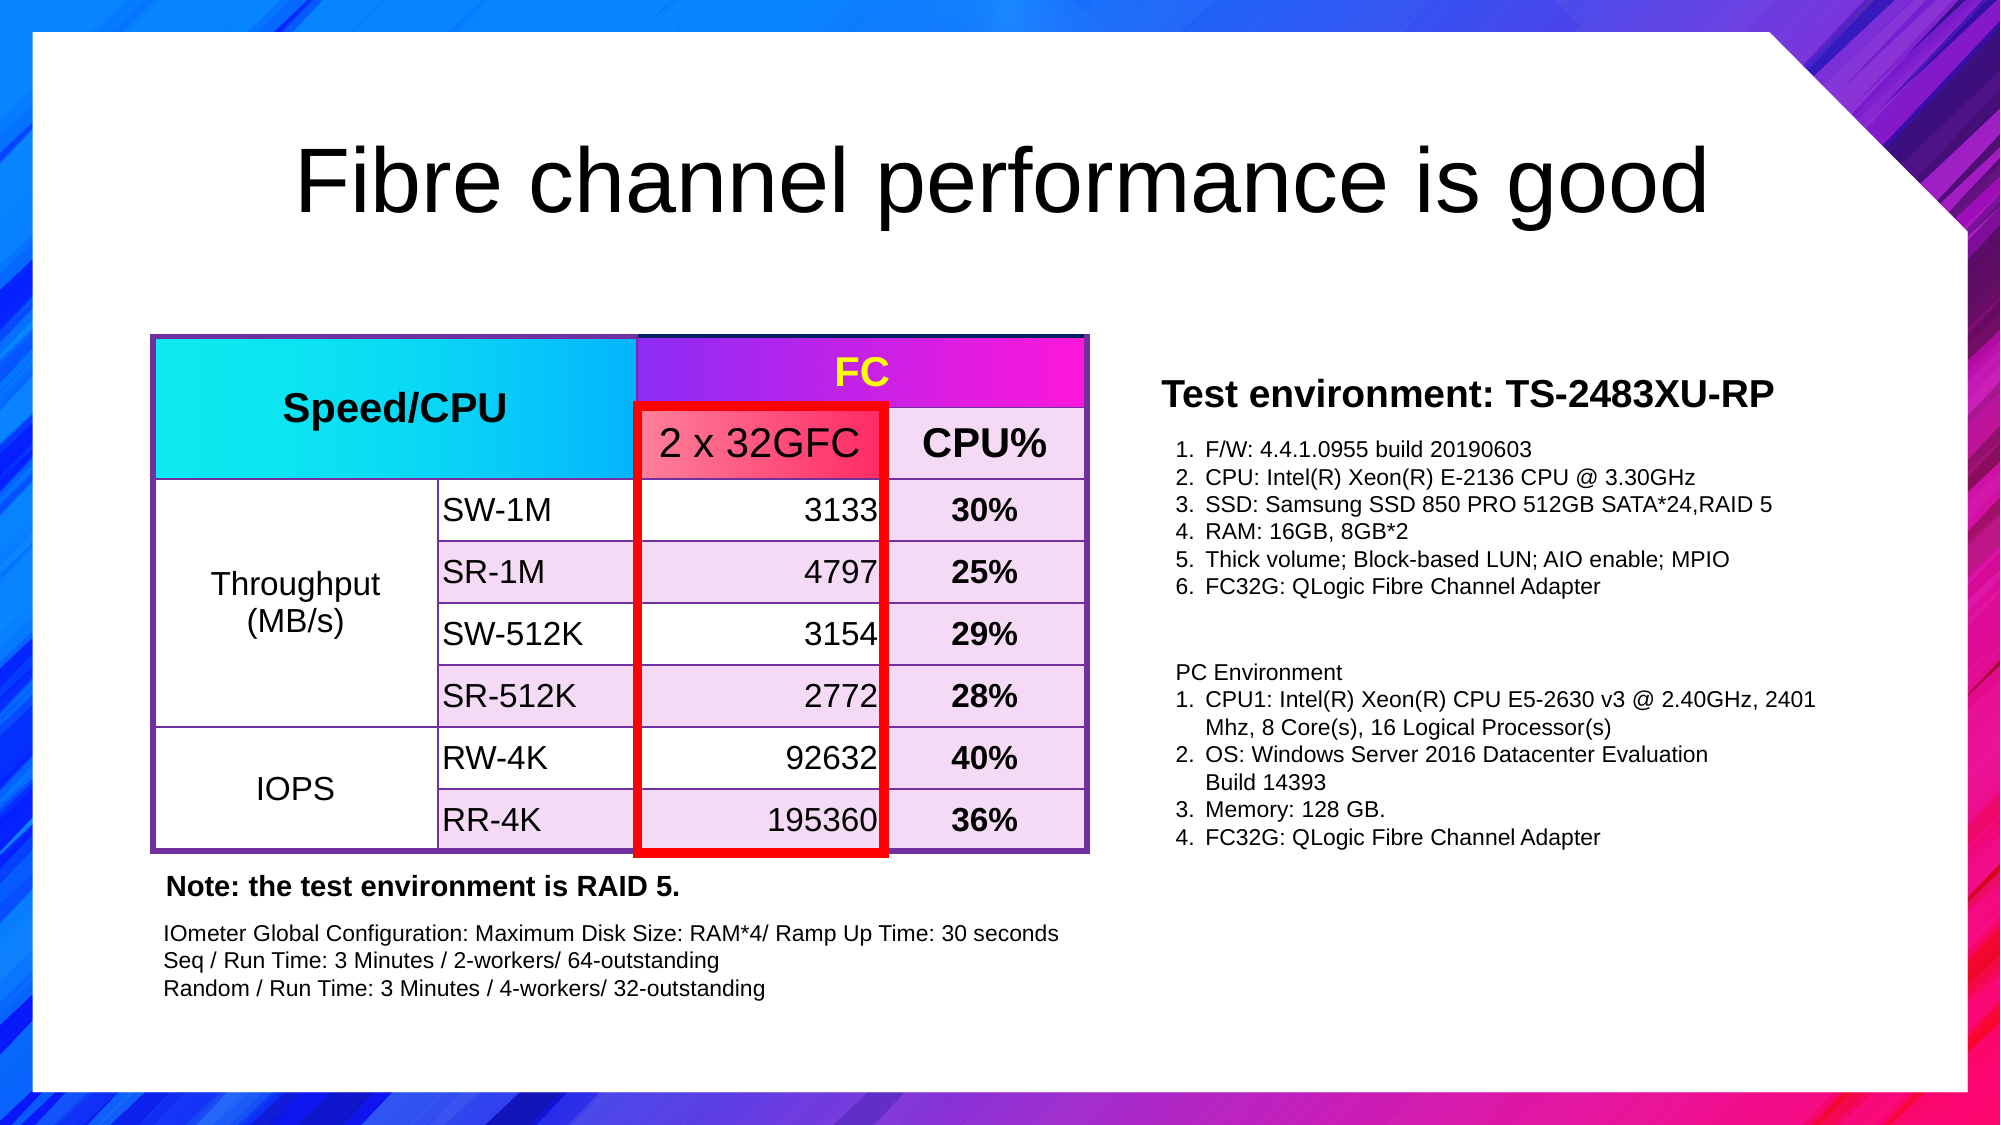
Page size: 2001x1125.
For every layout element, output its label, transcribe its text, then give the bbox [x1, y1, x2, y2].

text_box Note: the test environment is RAID 5. [150, 859, 756, 910]
title Fibre channel performance is good [110, 104, 1897, 266]
text_box [636, 405, 885, 854]
table_cell RW-4K [439, 728, 636, 788]
table_cell Throughput (MB/s) [156, 480, 437, 726]
table_cell 29% [885, 604, 1084, 664]
table_cell SW-512K [439, 604, 636, 664]
text_box IOmeter Global Configuration: Maximum Disk Size: RAM*4/ Ramp Up Time: 30 seconds Seq / Run Time: 3 Minutes / 2-workers/ 64-outstanding Random / Run Time: 3 Minutes / 4-workers/ 32-outstanding [148, 910, 1167, 1009]
table_cell SR-512K [439, 666, 636, 726]
text_box F/W: 4.4.1.0955 build 20190603 CPU: Intel(R) Xeon(R) E-2136 CPU @ 3.30GHz SSD: Samsung SSD 850 PRO 512GB SATA*24,RAID 5 RAM: 16GB, 8GB*2 Thick volume; Block-based LUN; AIO enable; MPIO FC32G: QLogic Fibre Channel Adapter [1160, 427, 1883, 607]
table_header FC [638, 338, 1084, 407]
table_cell RR-4K [439, 790, 636, 848]
table_cell 25% [885, 542, 1084, 602]
table_cell 40% [885, 728, 1084, 788]
text_box Test environment: TS-2483XU-RP [1146, 361, 1835, 423]
table_cell CPU% [885, 408, 1084, 478]
table_cell 28% [885, 666, 1084, 726]
table_cell SW-1M [439, 480, 636, 540]
table_cell 30% [885, 480, 1084, 540]
table_cell SR-1M [439, 542, 636, 602]
table_cell 36% [885, 790, 1084, 848]
picture [0, 0, 2000, 1125]
text_box PC Environment CPU1: Intel(R) Xeon(R) CPU E5-2630 v3 @ 2.40GHz, 2401 Mhz, 8 Core(s), 16 Logical Processor(s) OS: Windows Server 2016 Datacenter Evaluation Build 14393 Memory: 128 GB. FC32G: QLogic Fibre Channel Adapter [1160, 650, 1883, 858]
table_cell IOPS [156, 728, 437, 848]
table_header Speed/CPU [156, 339, 636, 478]
